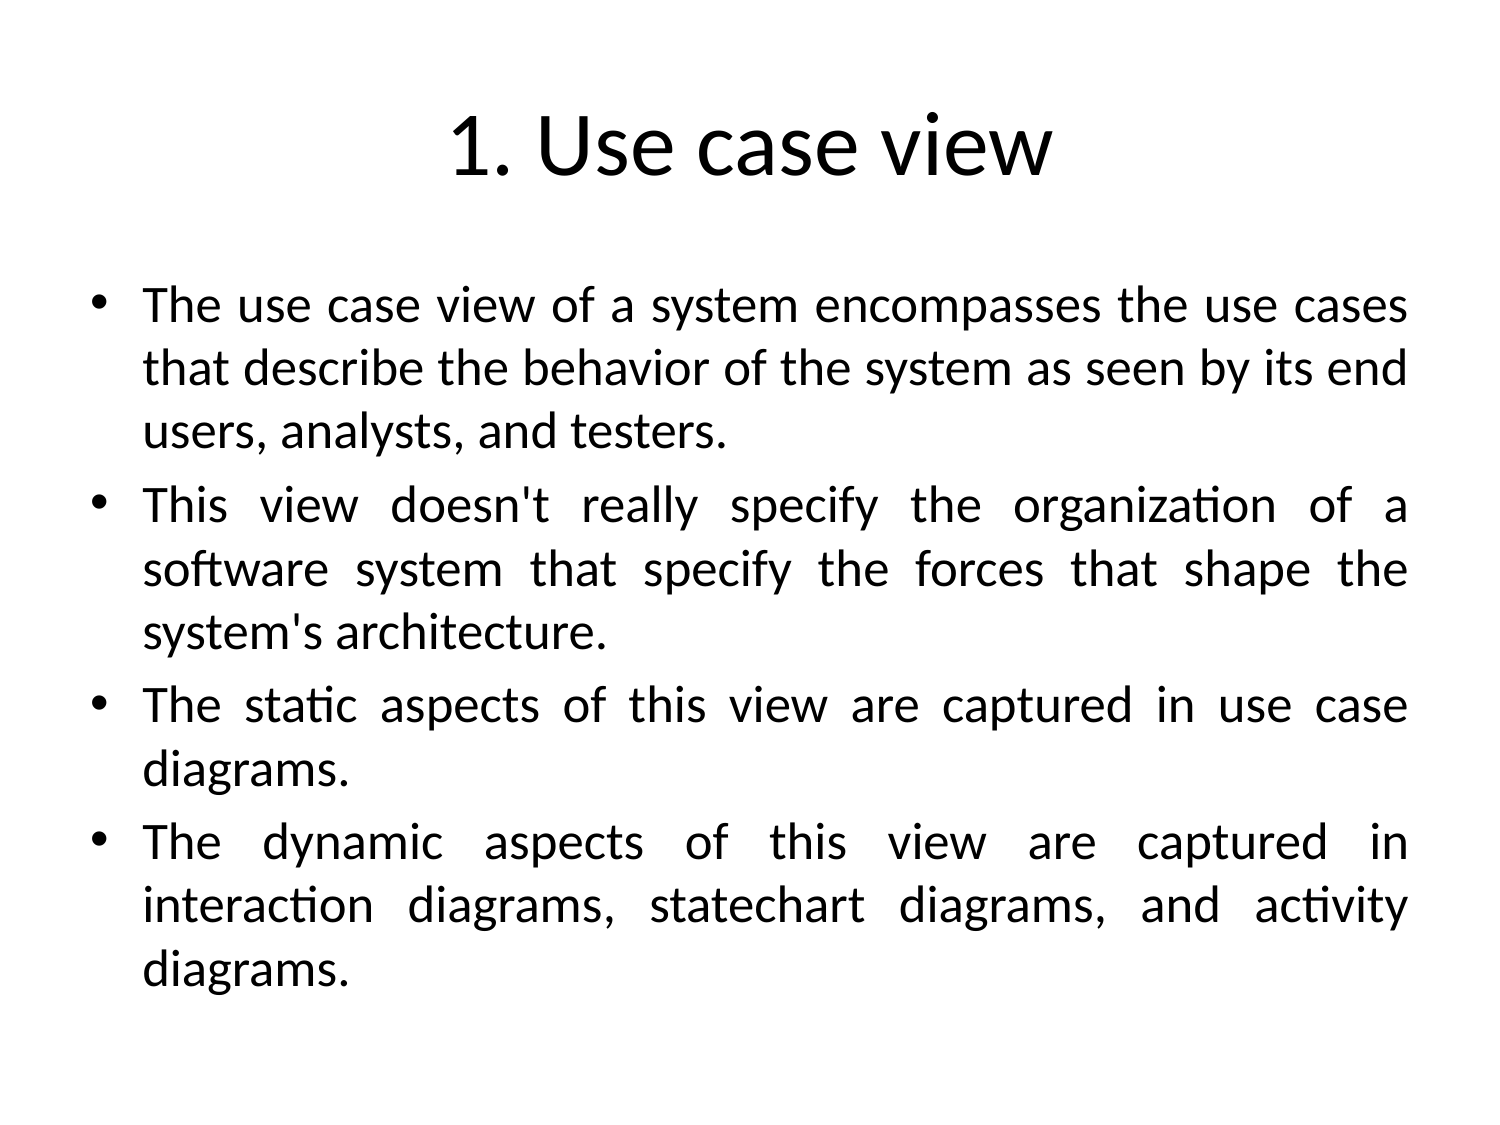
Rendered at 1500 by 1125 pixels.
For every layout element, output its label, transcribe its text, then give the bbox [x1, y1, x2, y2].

list The use case view of a system encompasses the use cases that describe the behavior of the system as seen by its end users, analysts, and testers. This view doesn't really specify the organization of a software system that specify the forces that shape the system's architecture. The static aspects of this view are captured in use case diagrams. The dynamic aspects of this view are captured in interaction diagrams, statechart diagrams, and activity diagrams. [75, 262, 1425, 1005]
title 1. Use case view [75, 45, 1425, 233]
